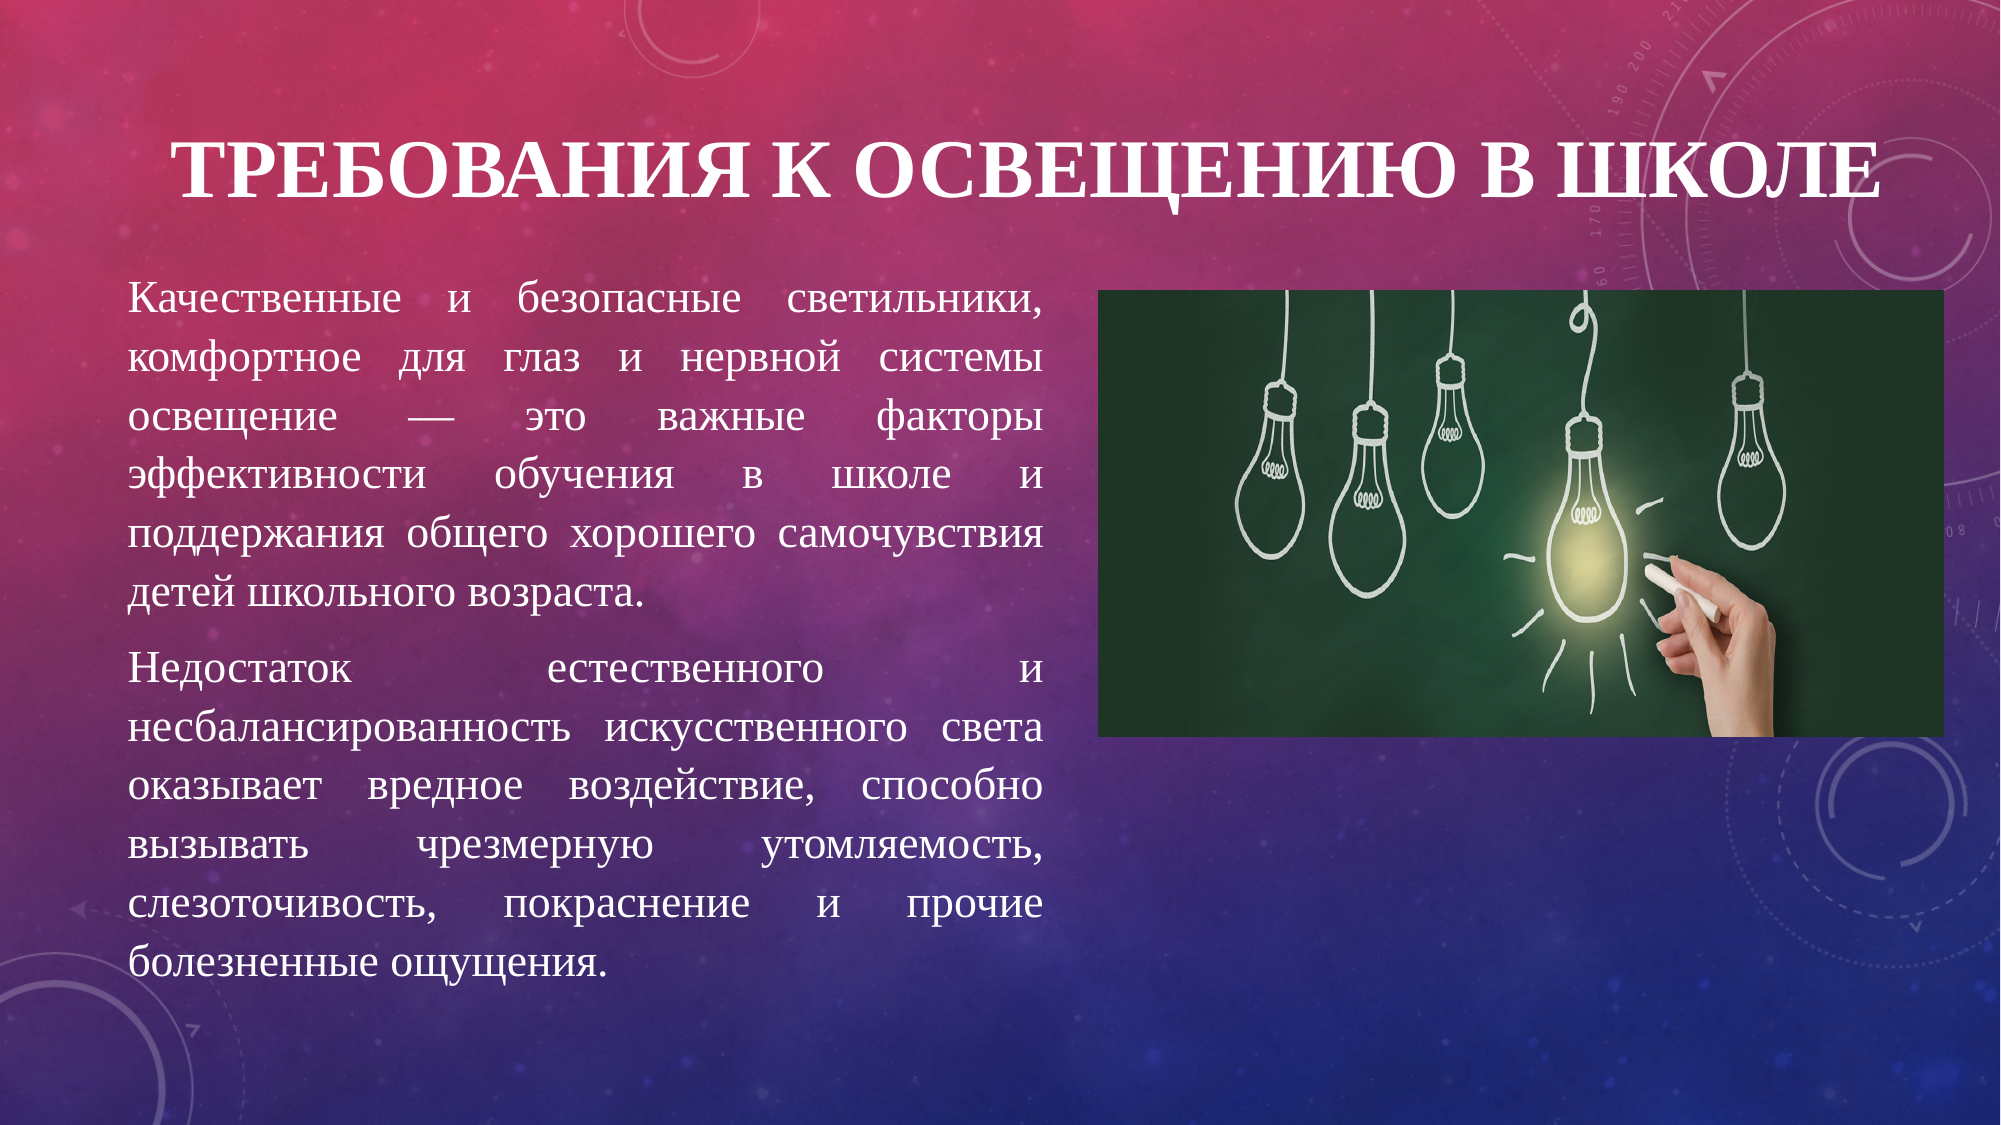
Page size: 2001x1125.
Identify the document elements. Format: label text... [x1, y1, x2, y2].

title Требования к освещению в школе [112, 43, 1944, 222]
picture [0, 0, 2001, 1125]
list Качественные и безопасные светильники, комфортное для глаз и нервной системы освещение — это важные факторы эффективности обучения в школе и поддержания общего хорошего самочувствия детей школьного возраста. Недостаток естественного и несбалансированность искусственного света оказывает вредное воздействие, способно вызывать чрезмерную утомляемость, слезоточивость, покраснение и прочие болезненные ощущения. [112, 255, 1060, 1048]
